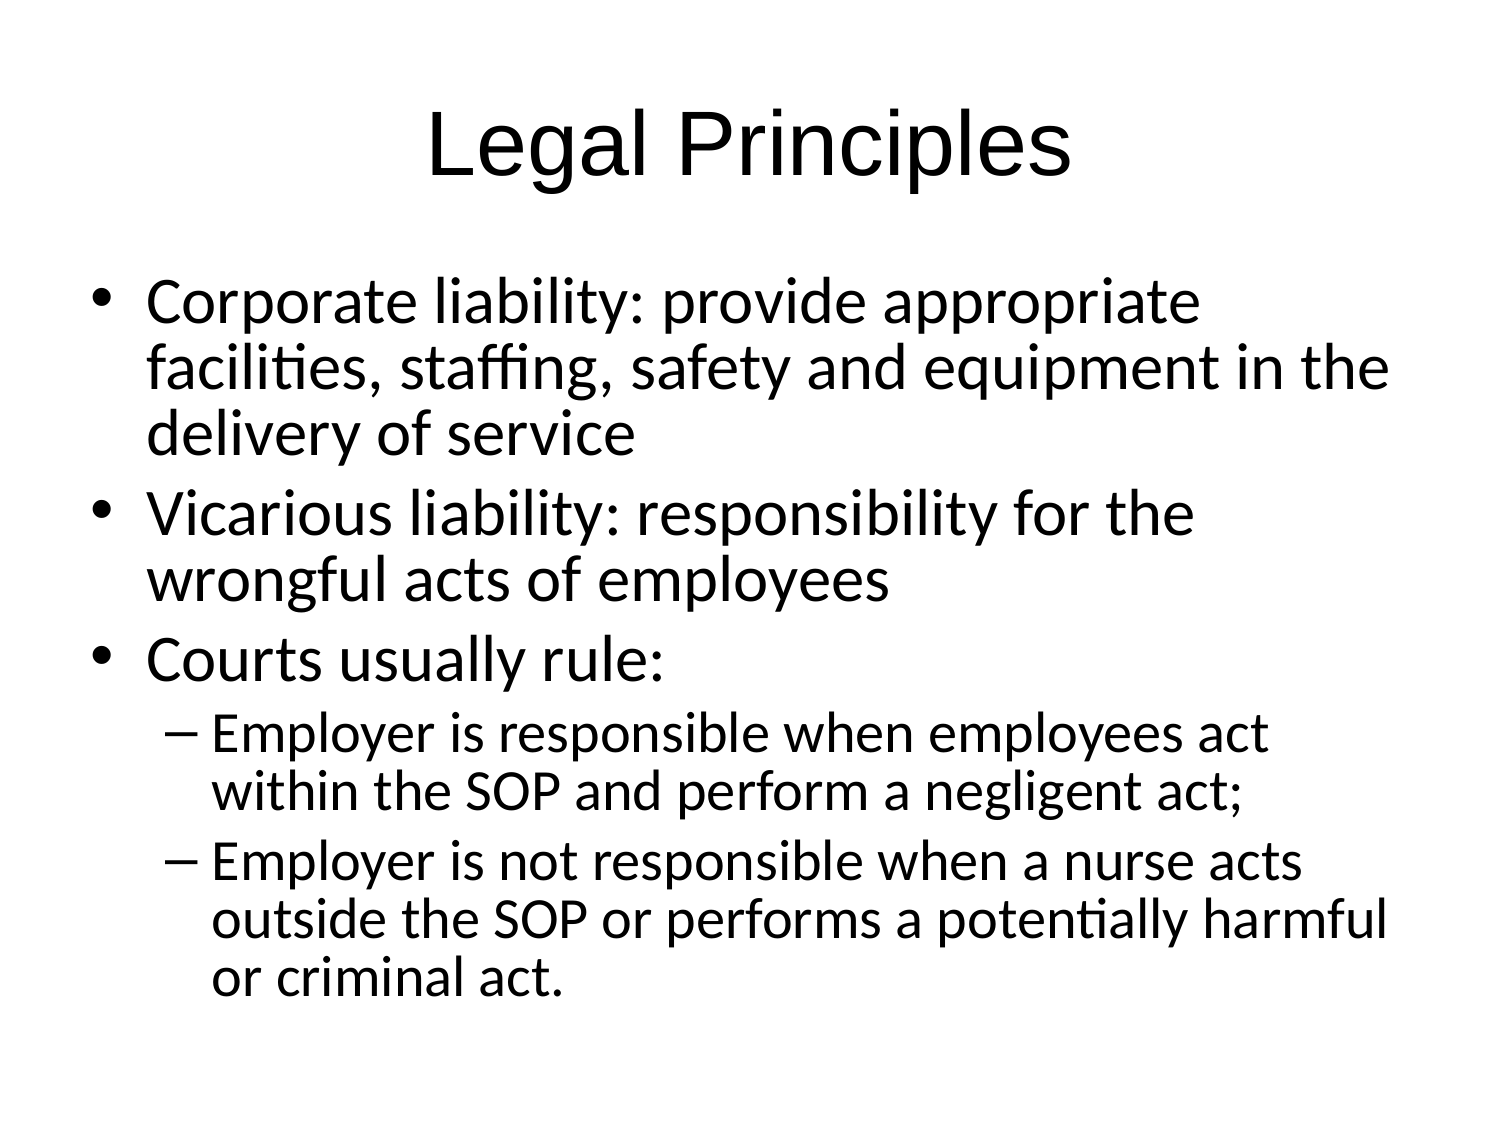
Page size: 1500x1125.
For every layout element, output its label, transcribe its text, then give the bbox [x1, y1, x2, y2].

title Legal Principles [74, 44, 1426, 233]
list Corporate liability: provide appropriate facilities, staffing, safety and equipment in the delivery of service Vicarious liability: responsibility for the wrongful acts of employees Courts usually rule: Employer is responsible when employees act within the SOP and perform a negligent act; Employer is not responsible when a nurse acts outside the SOP or performs a potentially harmful or criminal act. [74, 262, 1426, 1006]
